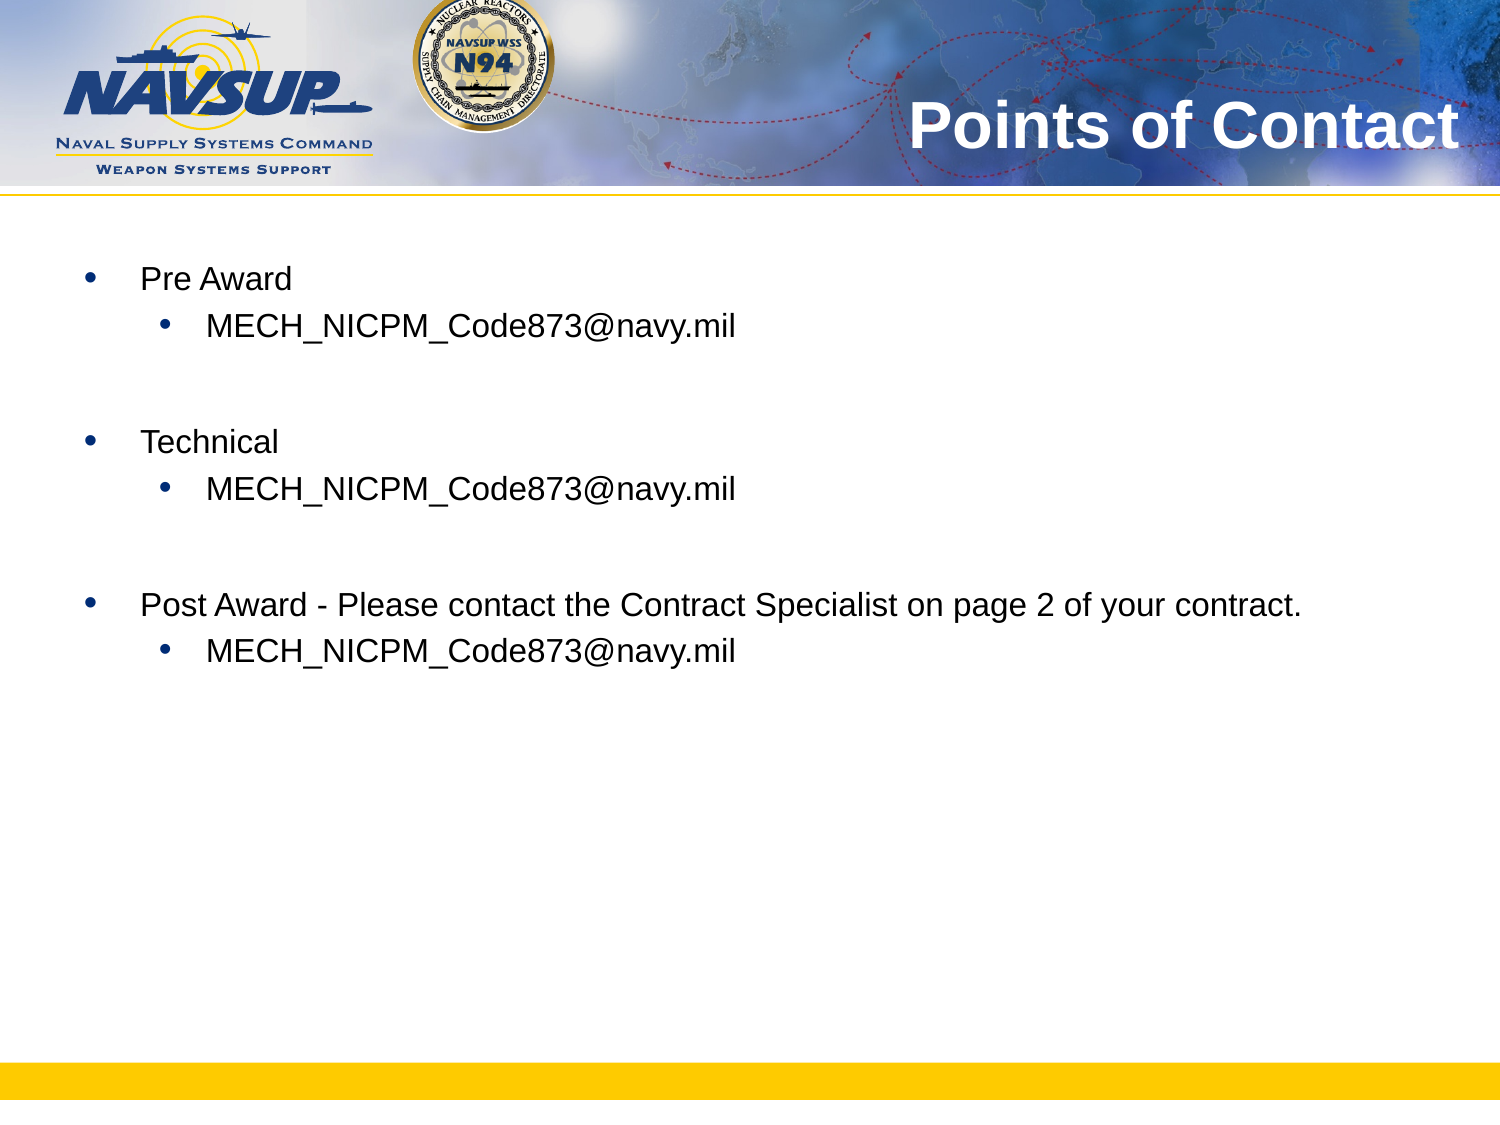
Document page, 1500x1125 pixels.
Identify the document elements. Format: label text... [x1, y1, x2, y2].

picture [0, 0, 1500, 186]
title Points of Contact [490, 75, 1475, 263]
list Pre Award MECH_NICPM_Code873@navy.mil Technical MECH_NICPM_Code873@navy.mil Post Award - Please contact the Contract Specialist on page 2 of your contract. MECH_NICPM_Code873@navy.mil [69, 249, 1431, 763]
